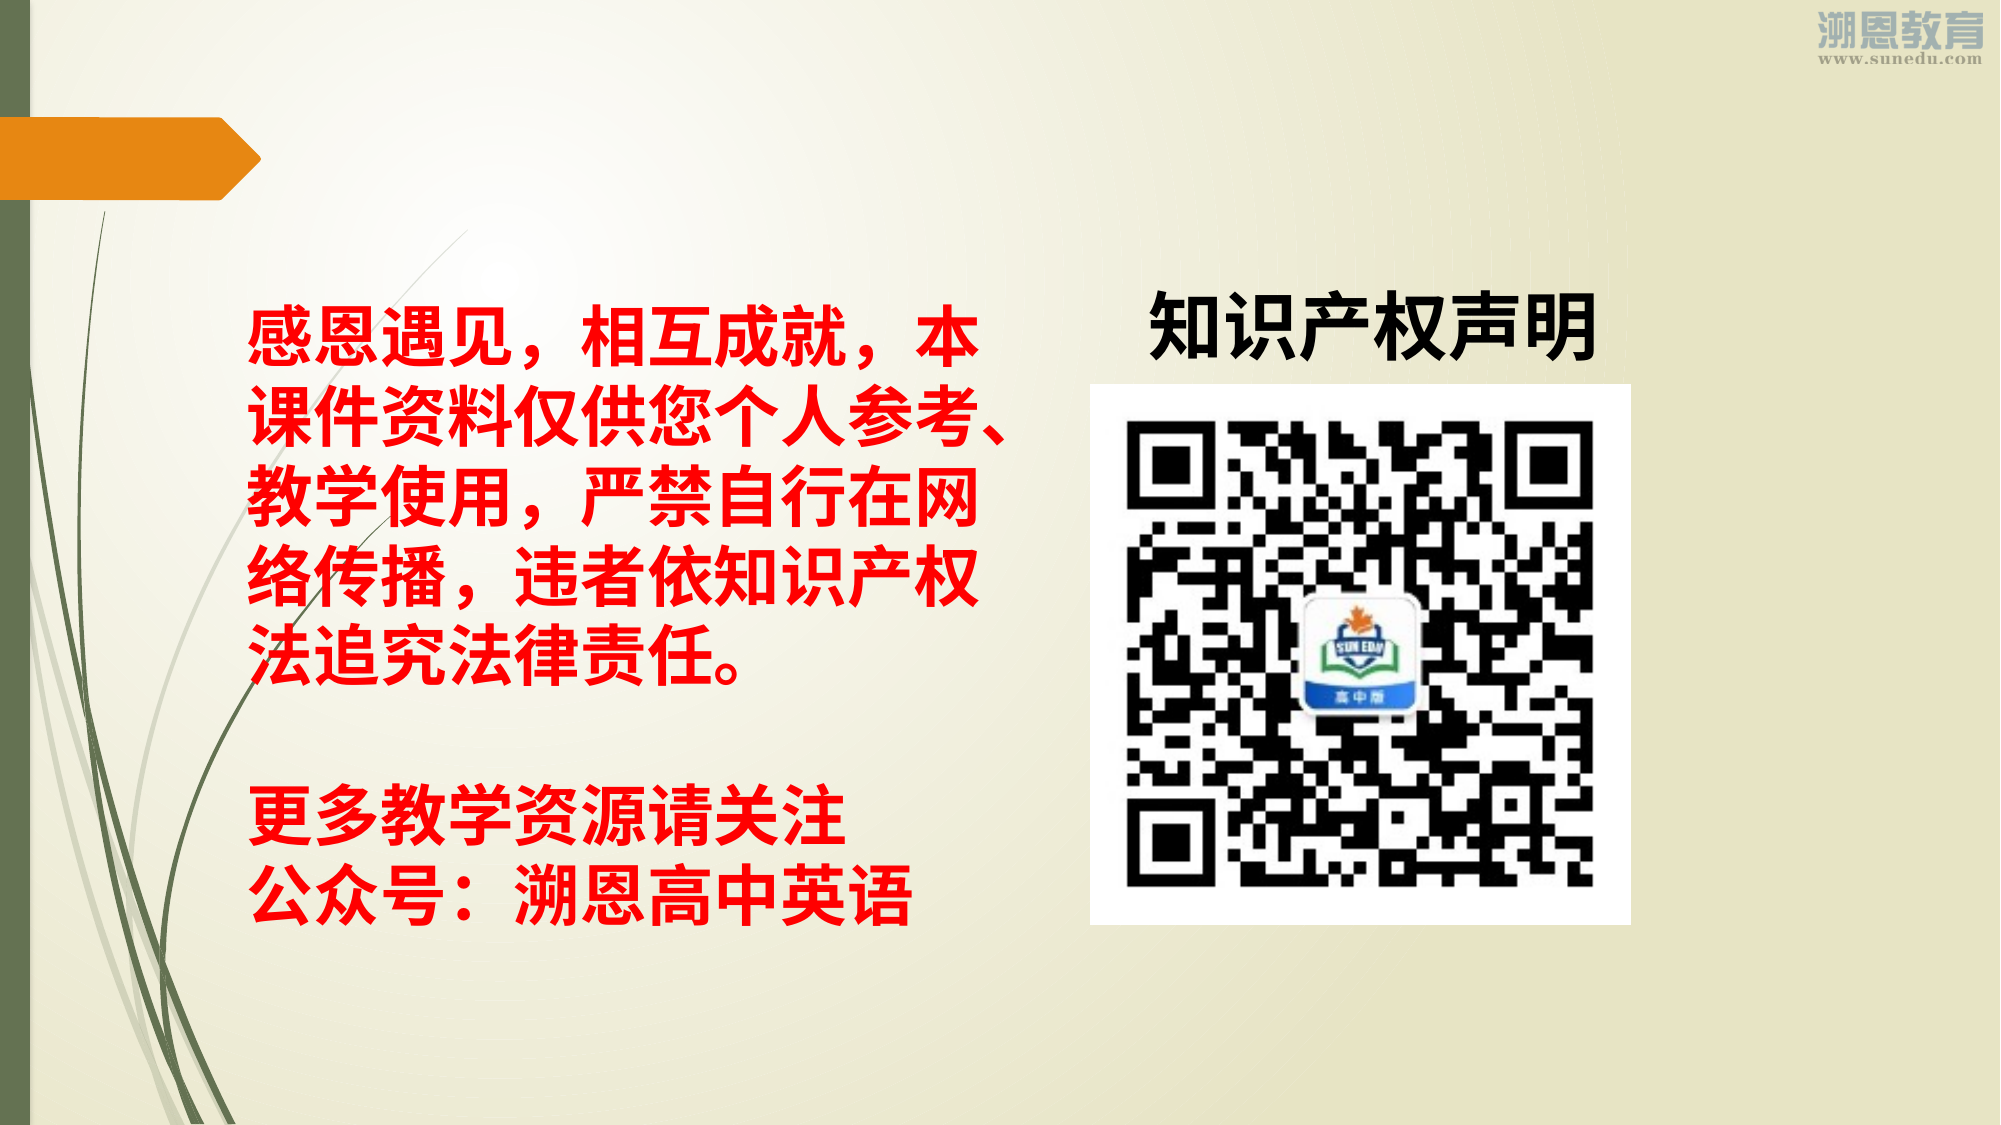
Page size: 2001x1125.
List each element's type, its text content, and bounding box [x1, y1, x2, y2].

picture [1817, 10, 1983, 64]
text_box 知识产权声明 [1133, 272, 1925, 378]
text_box 感恩遇见，相互成就，本课件资料仅供您个人参考、教学使用，严禁自行在网络传播，违者依知识产权法追究法律责任。 更多教学资源请关注 公众号：溯恩高中英语 [232, 287, 1016, 942]
picture [1090, 384, 1631, 925]
